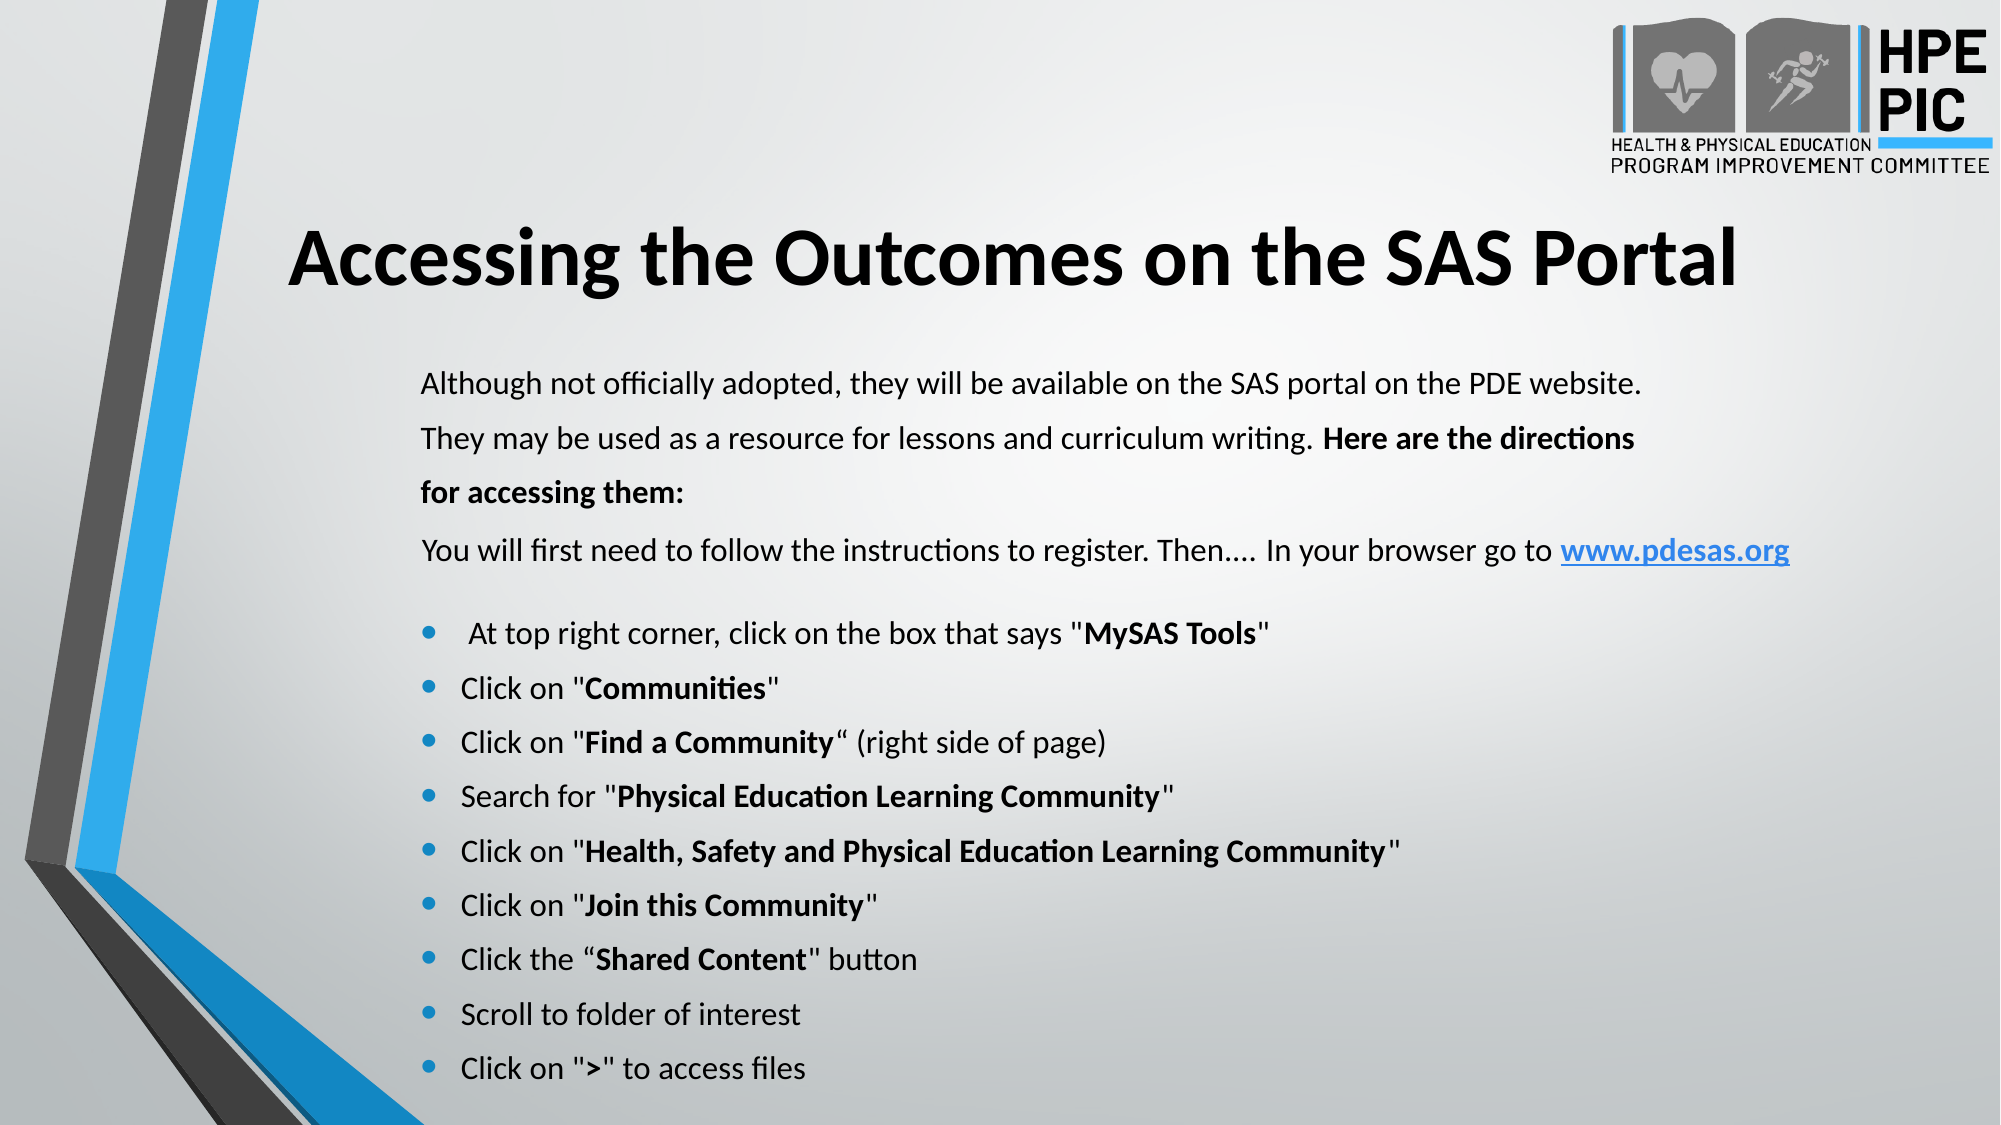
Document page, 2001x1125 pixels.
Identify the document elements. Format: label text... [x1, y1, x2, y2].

title Accessing the Outcomes on the SAS Portal [256, 171, 1773, 334]
list Although not officially adopted, they will be available on the SAS portal on the PDE website. They may be used as a resource for lessons and curriculum writing. Here are the directions for accessing them: You will first need to follow the instructions to register. Then.... In your browser go to www.pdesas.org At top right corner, click on the box that says "MySAS Tools" Click on "Communities" Click on "Find a Community“ (right side of page) Search for "Physical Education Learning Community" Click on "Health, Safety and Physical Education Learning Community" Click on "Join this Community" Click the “Shared Content" button Scroll to folder of interest Click on ">" to access files [405, 354, 1900, 1095]
picture [1589, 0, 2001, 201]
